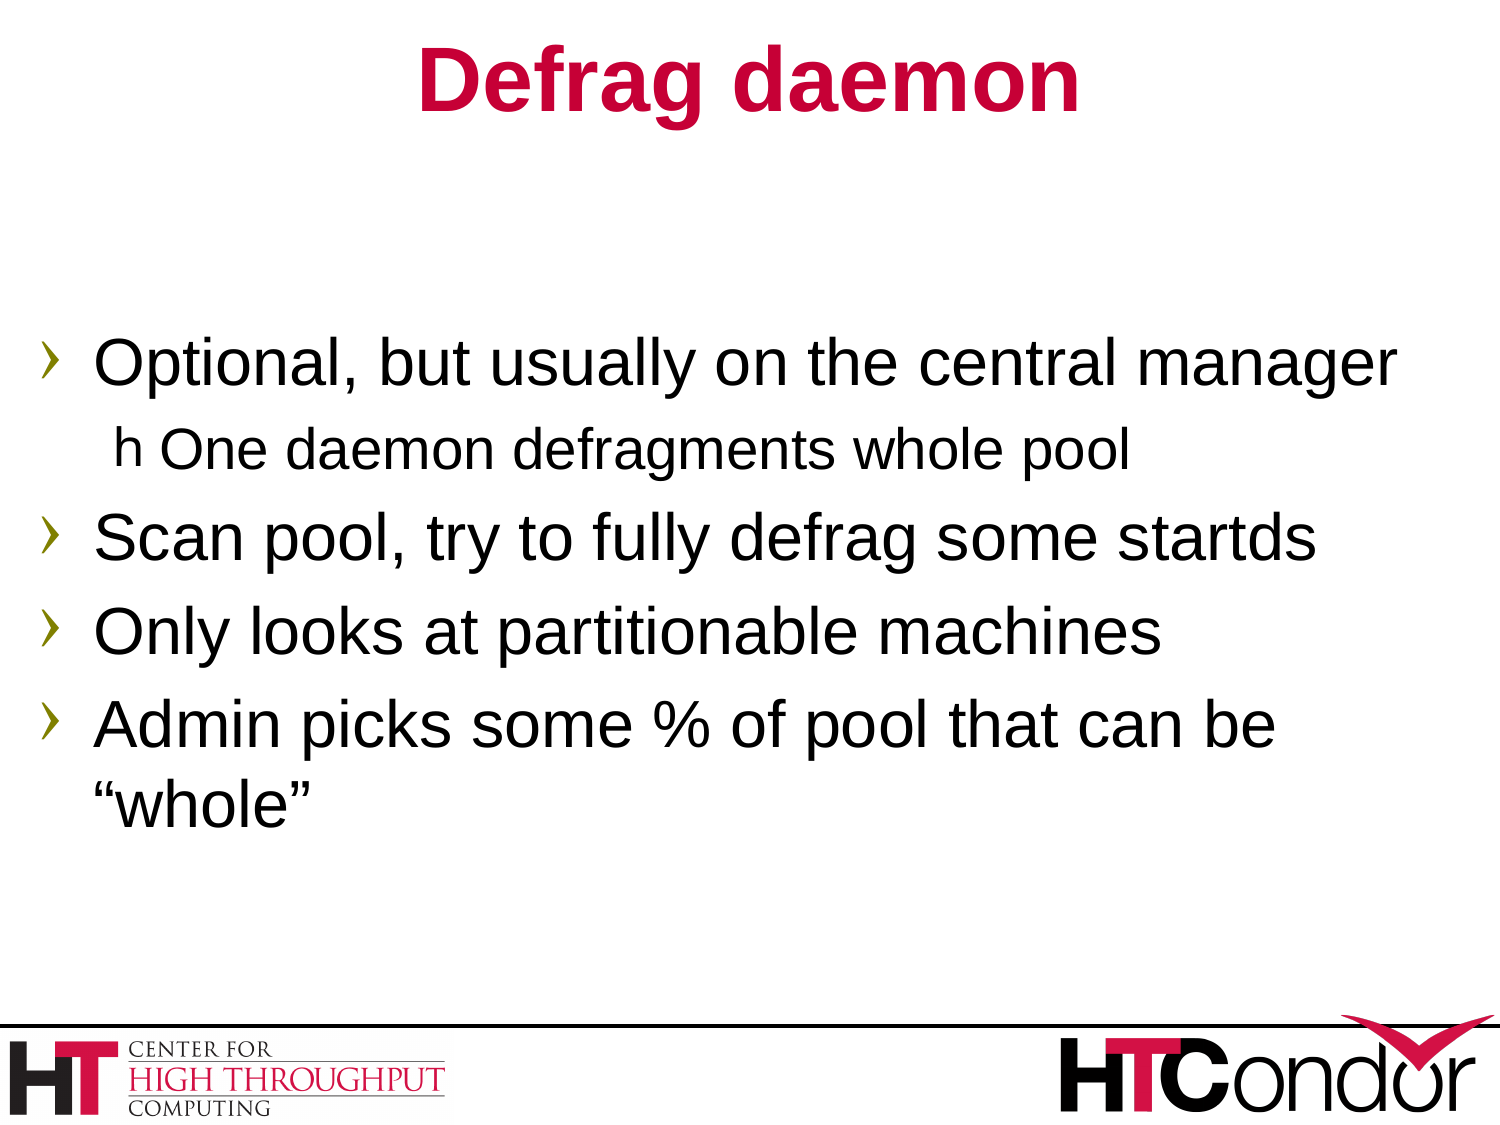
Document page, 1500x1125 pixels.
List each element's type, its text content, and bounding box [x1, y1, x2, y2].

picture [1055, 1014, 1500, 1119]
picture [0, 1029, 454, 1125]
title Defrag daemon [0, 0, 1500, 150]
list Optional, but usually on the central manager One daemon defragments whole pool Scan pool, try to fully defrag some startds Only looks at partitionable machines Admin picks some % of pool that can be “whole” [22, 311, 1440, 925]
